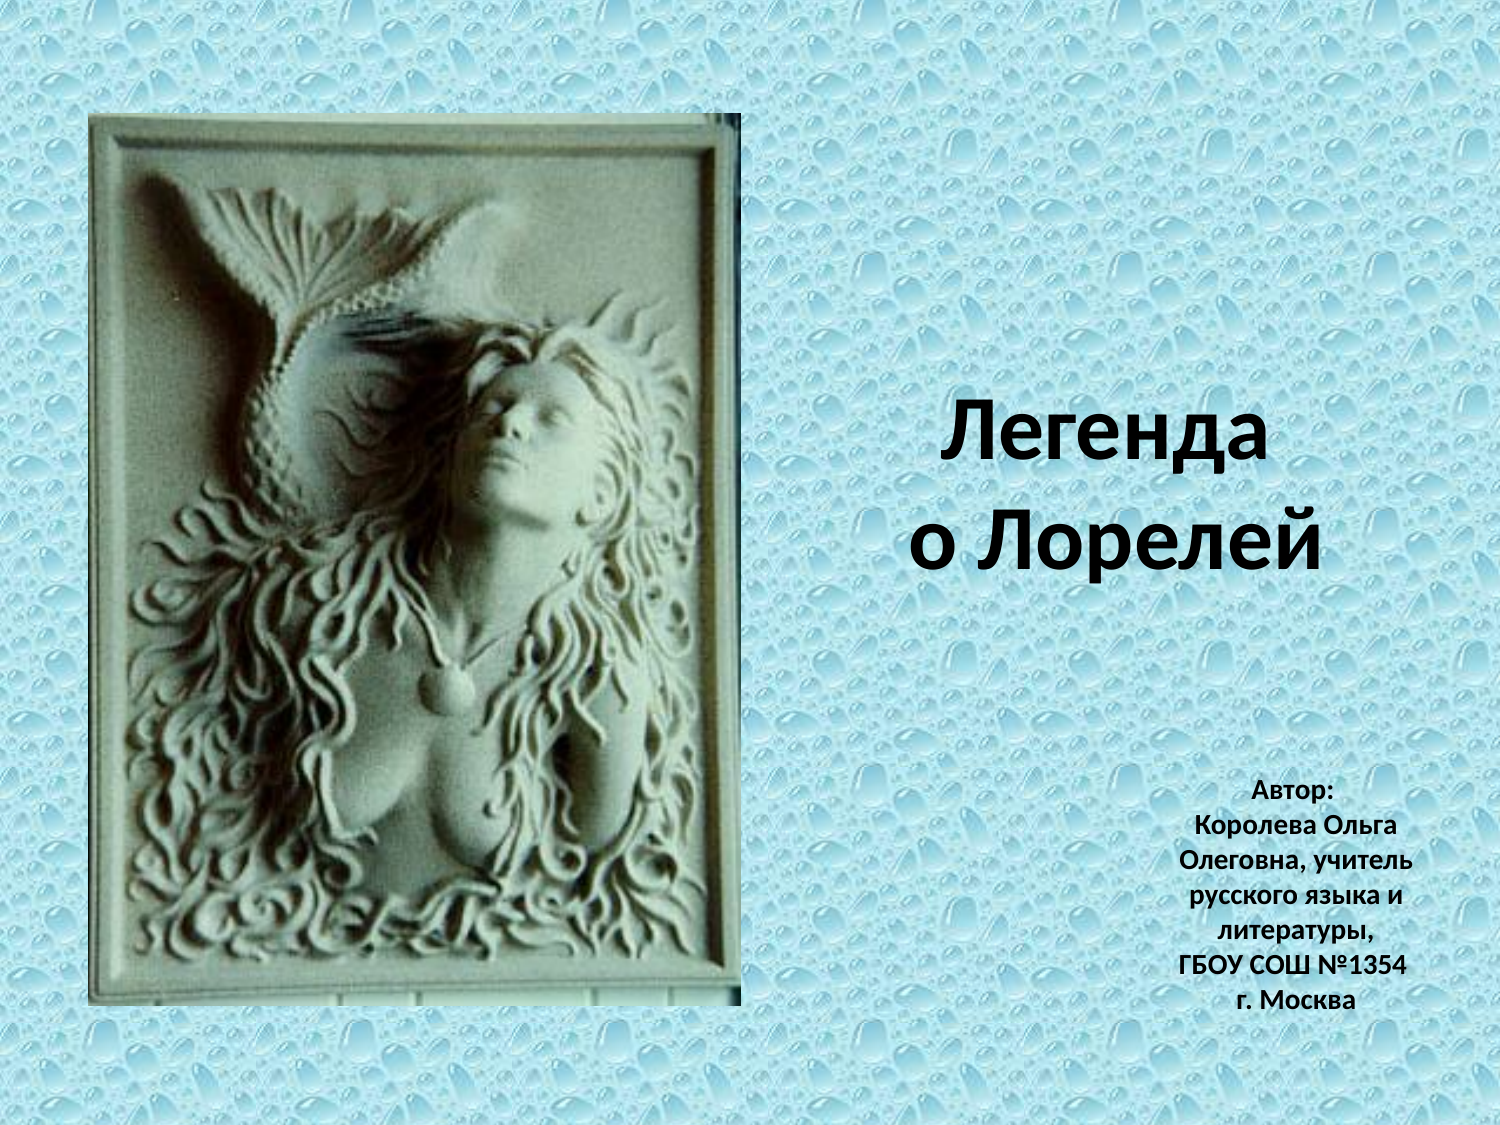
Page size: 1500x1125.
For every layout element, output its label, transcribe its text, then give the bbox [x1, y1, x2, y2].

text_box Автор: Королева Ольга Олеговна, учитель русского языка и литературы, ГБОУ СОШ №1354 г. Москва [1116, 763, 1477, 1023]
picture [0, 0, 1500, 1125]
title Легенда о Лорелей [746, 137, 1500, 929]
